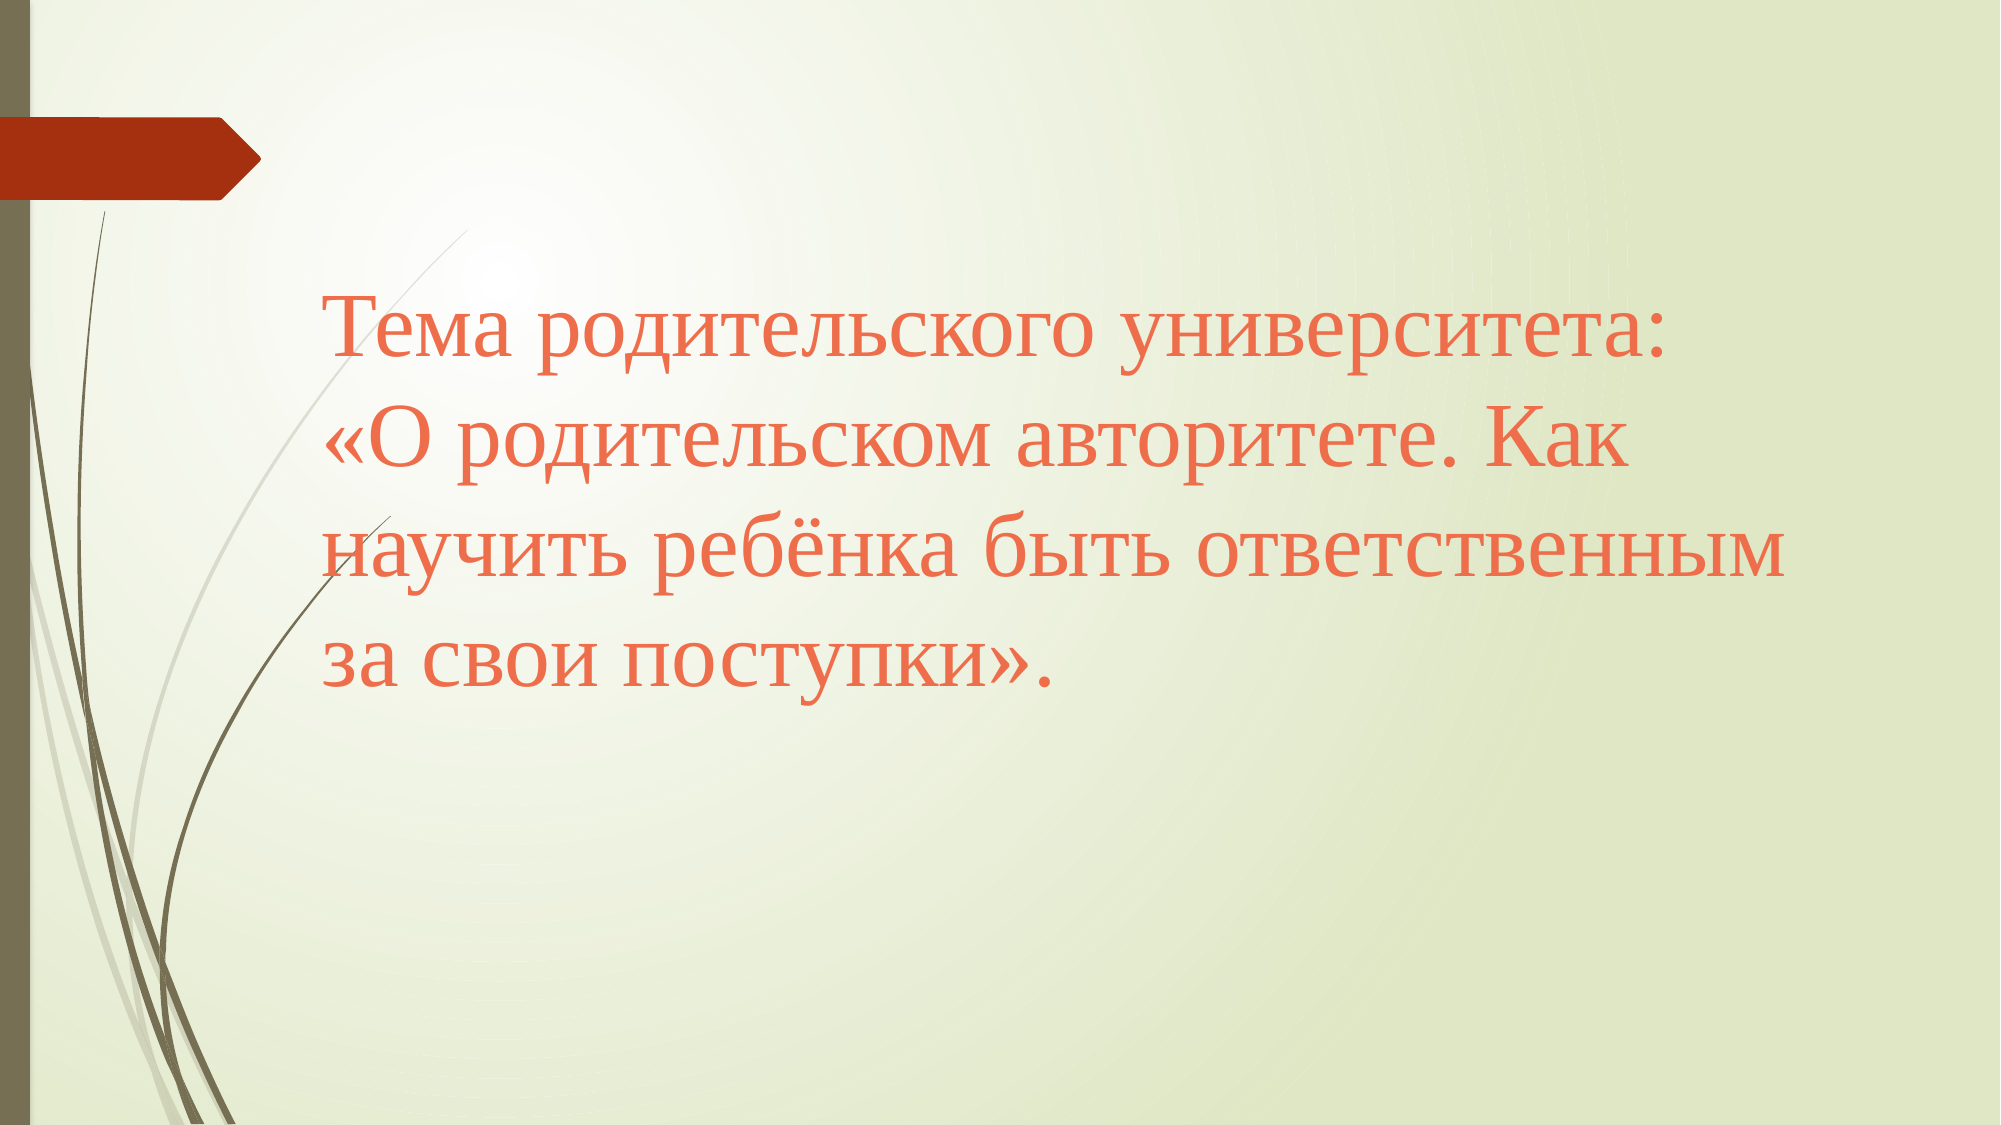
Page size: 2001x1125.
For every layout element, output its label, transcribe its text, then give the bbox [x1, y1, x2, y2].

text_box Тема родительского университета: «О родительском авторитете. Как научить ребёнка быть ответственным за свои поступки». [307, 257, 1821, 713]
